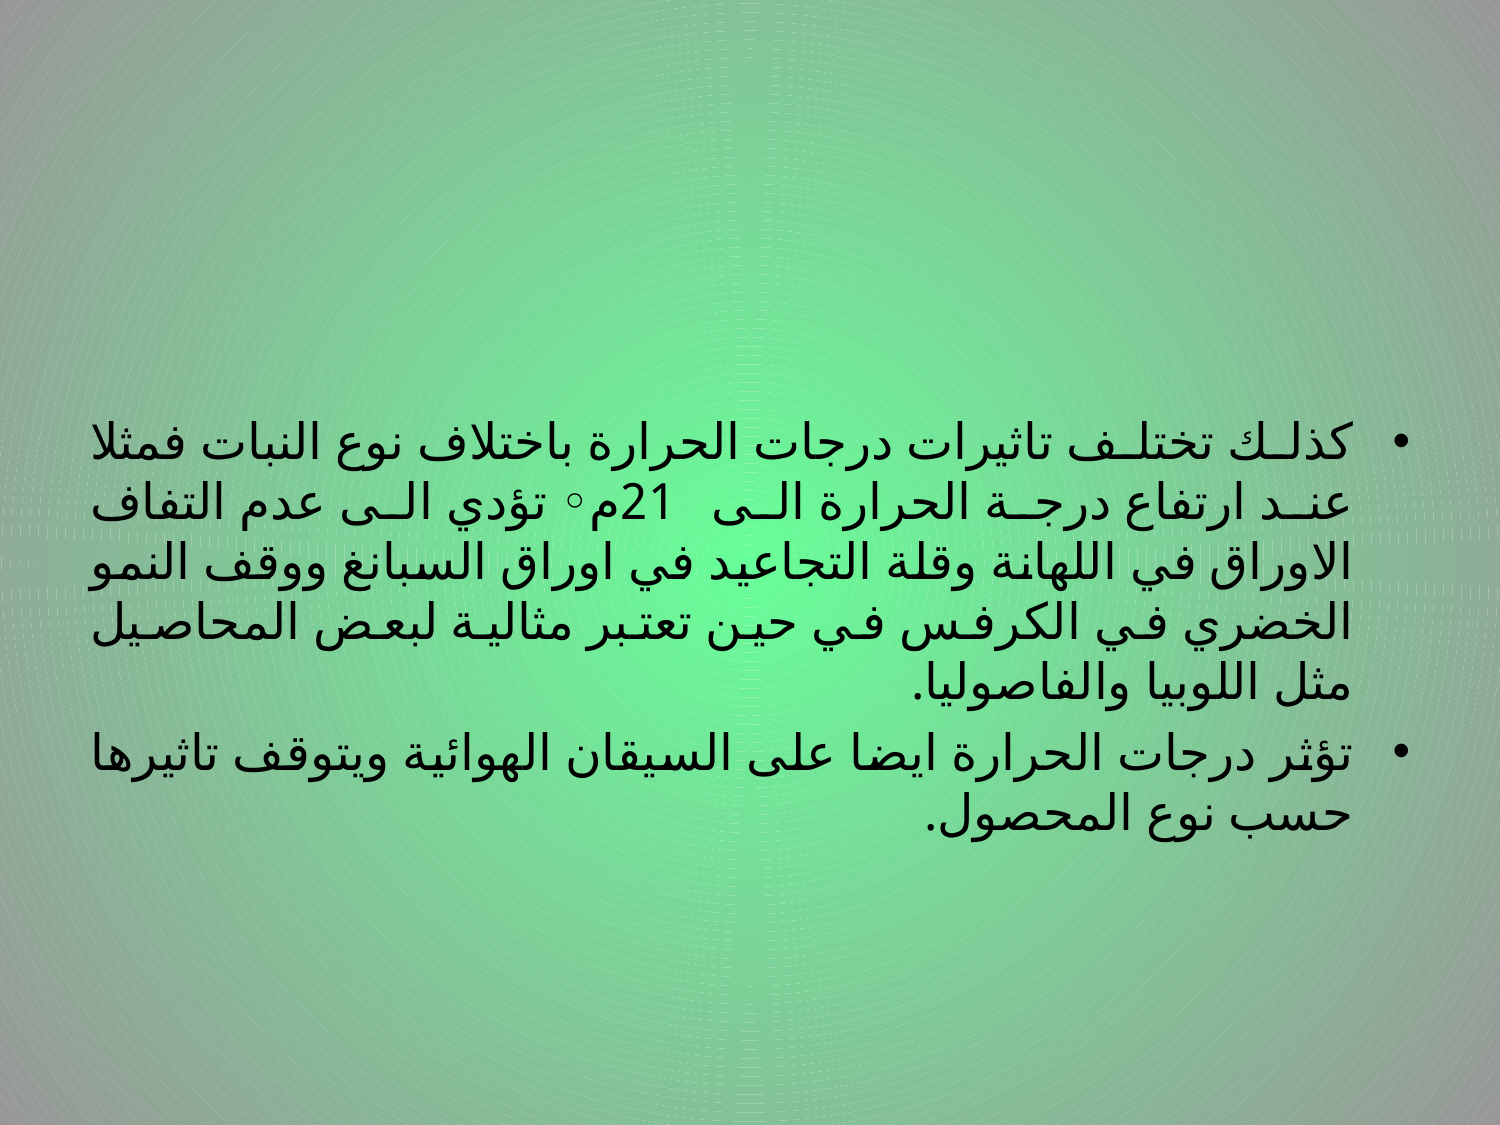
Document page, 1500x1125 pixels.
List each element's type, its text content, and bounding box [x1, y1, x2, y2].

list كذلك تختلف تاثيرات درجات الحرارة باختلاف نوع النبات فمثلا عند ارتفاع درجة الحرارة الى 21م◦ تؤدي الى عدم التفاف الاوراق في اللهانة وقلة التجاعيد في اوراق السبانغ ووقف النمو الخضري في الكرفس في حين تعتبر مثالية لبعض المحاصيل مثل اللوبيا والفاصوليا. تؤثر درجات الحرارة ايضا على السيقان الهوائية ويتوقف تاثيرها حسب نوع المحصول. [75, 262, 1425, 1005]
